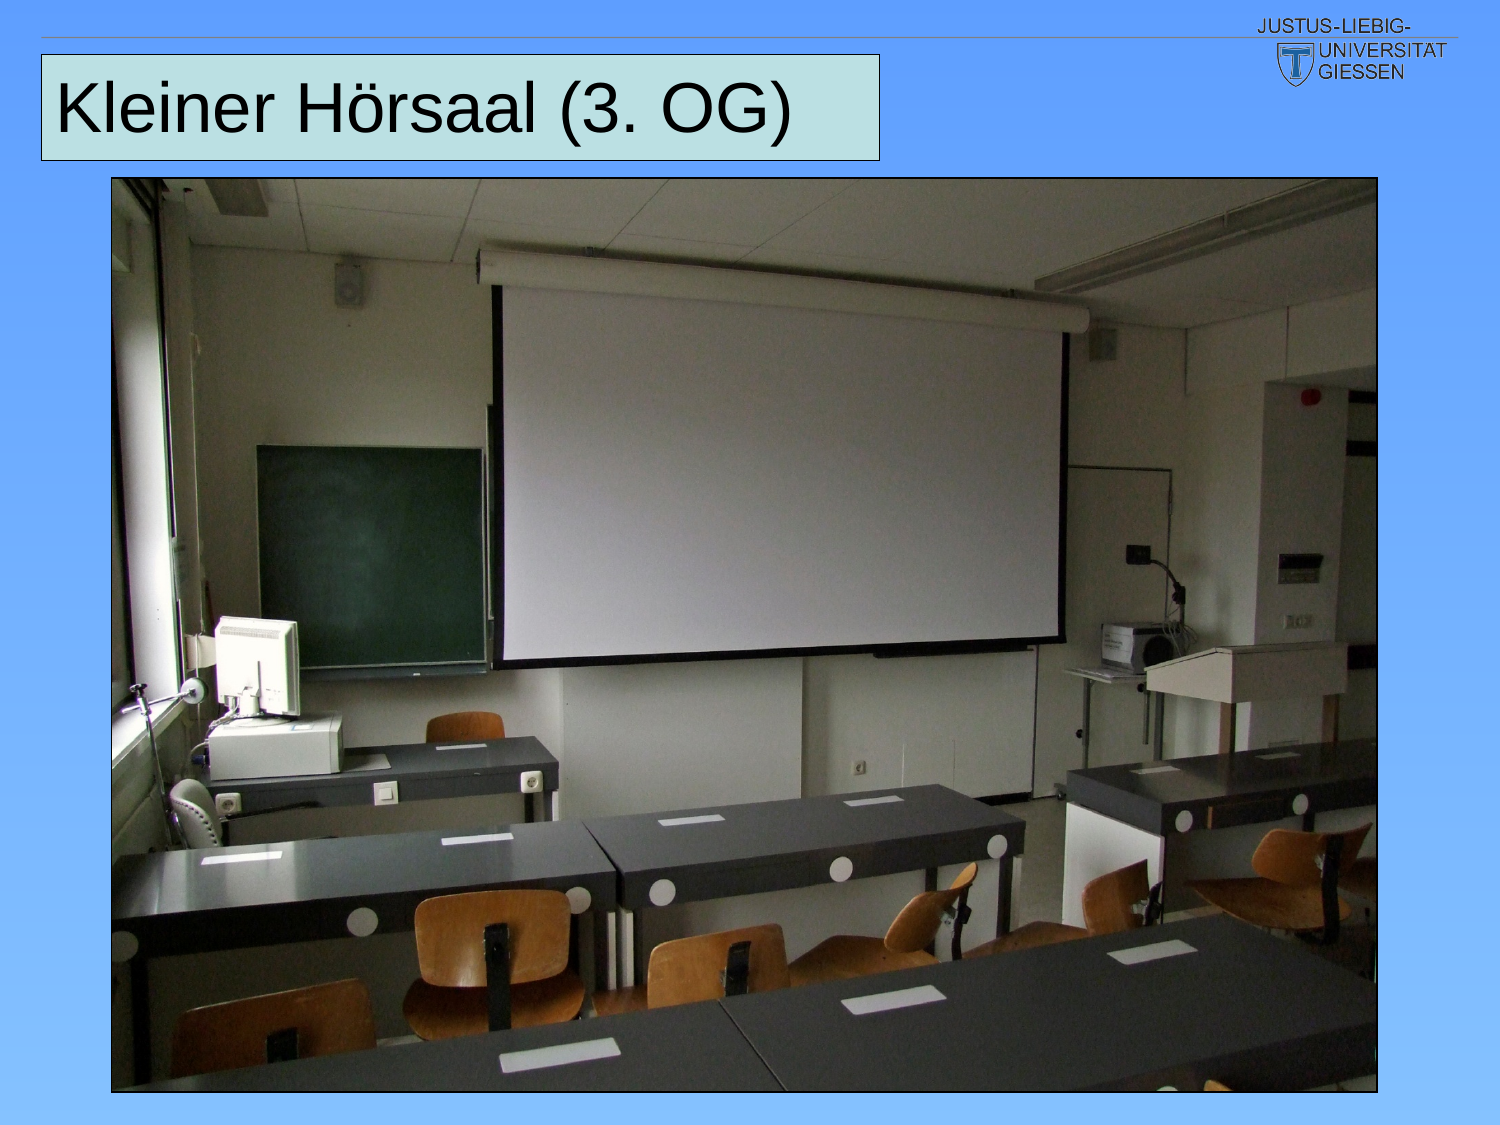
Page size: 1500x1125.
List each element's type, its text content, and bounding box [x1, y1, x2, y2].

picture [1257, 18, 1447, 87]
list Kleiner Hörsaal (3. OG) [41, 54, 880, 161]
picture [111, 178, 1377, 1092]
